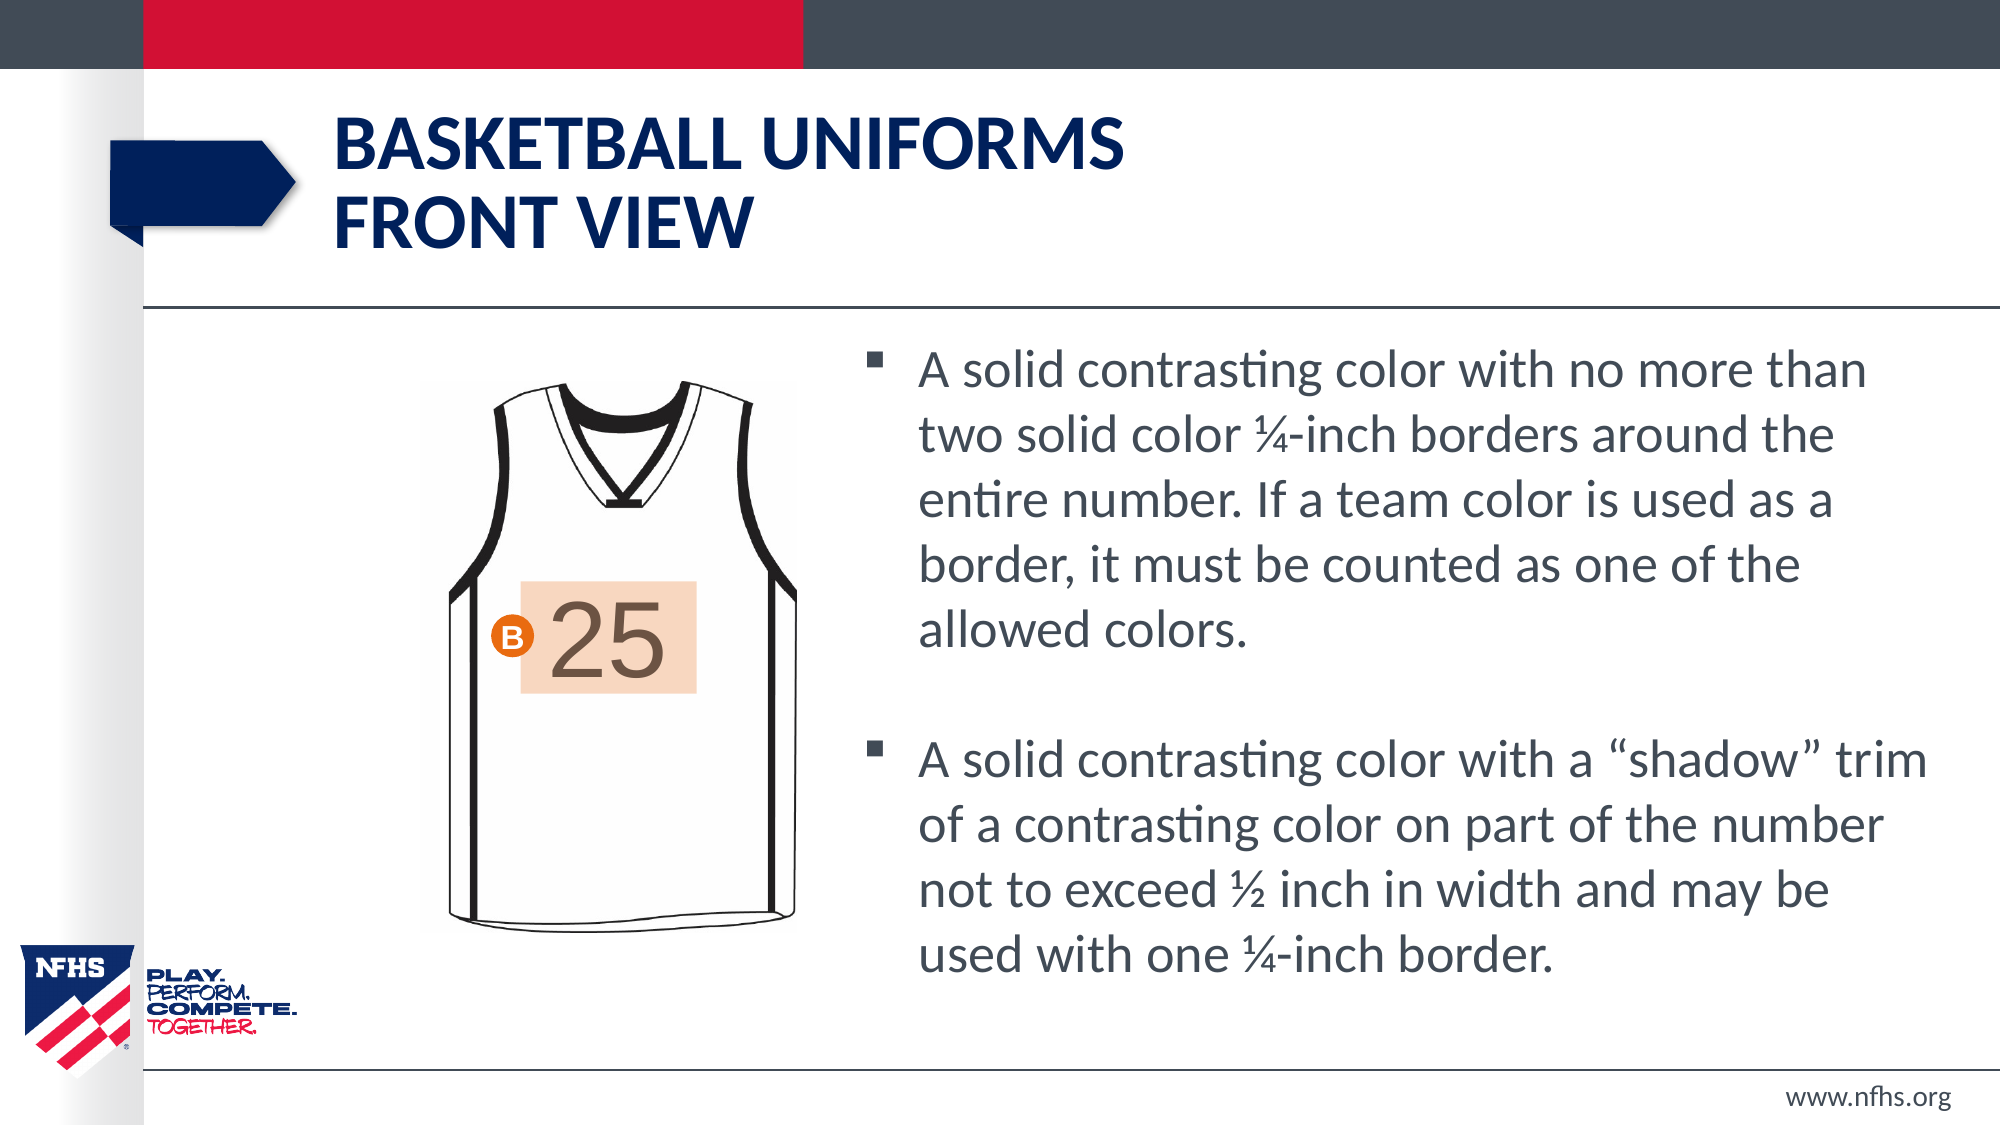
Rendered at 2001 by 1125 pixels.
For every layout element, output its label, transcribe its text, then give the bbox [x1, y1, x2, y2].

title Basketball Uniforms Front View [318, 85, 1964, 285]
footer www.nfhs.org [1639, 1070, 1967, 1119]
picture [20, 945, 297, 1079]
picture [420, 381, 797, 934]
list A solid contrasting color with no more than two solid color ¼-inch borders around the entire number. If a team color is used as a border, it must be counted as one of the allowed colors. A solid contrasting color with a “shadow” trim of a contrasting color on part of the number not to exceed ½ inch in width and may be used with one ¼-inch border. [847, 326, 1964, 1038]
